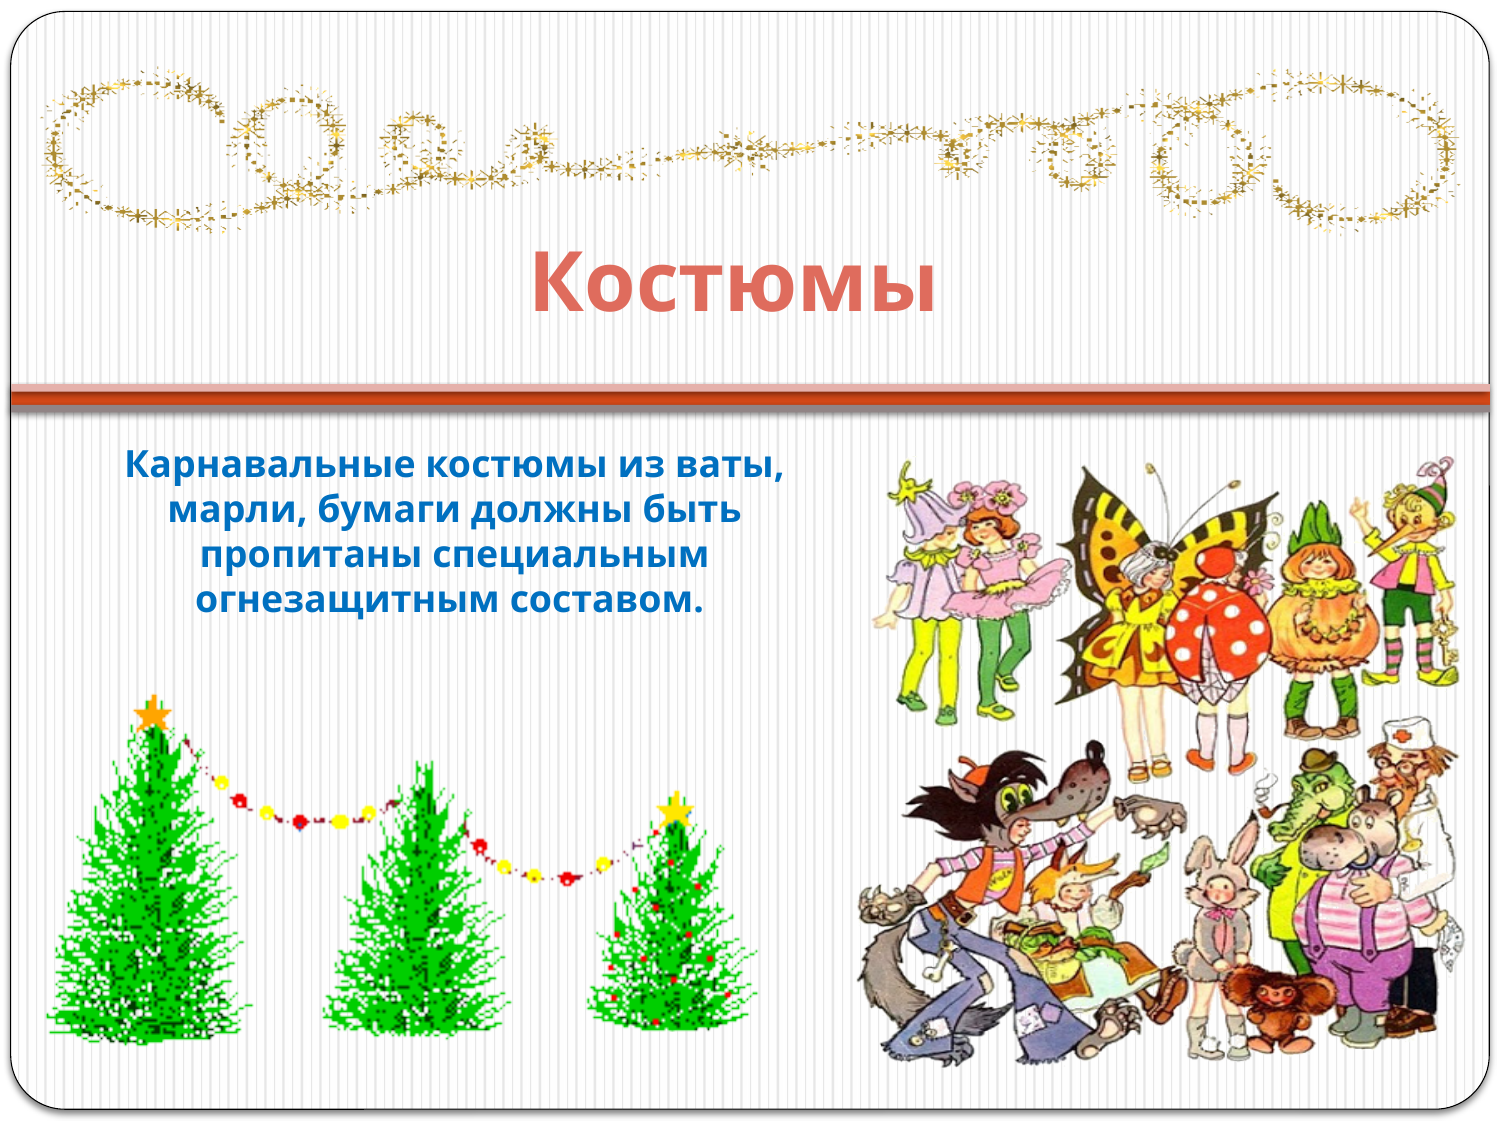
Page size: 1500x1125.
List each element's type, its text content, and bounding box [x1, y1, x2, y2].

picture [0, 0, 1500, 303]
text_box Костюмы [513, 281, 1022, 336]
text_box Карнавальные костюмы из ваты, марли, бумаги должны быть пропитаны специальным огнезащитным составом. [100, 432, 809, 628]
picture [26, 677, 774, 1059]
picture [856, 455, 1470, 1071]
